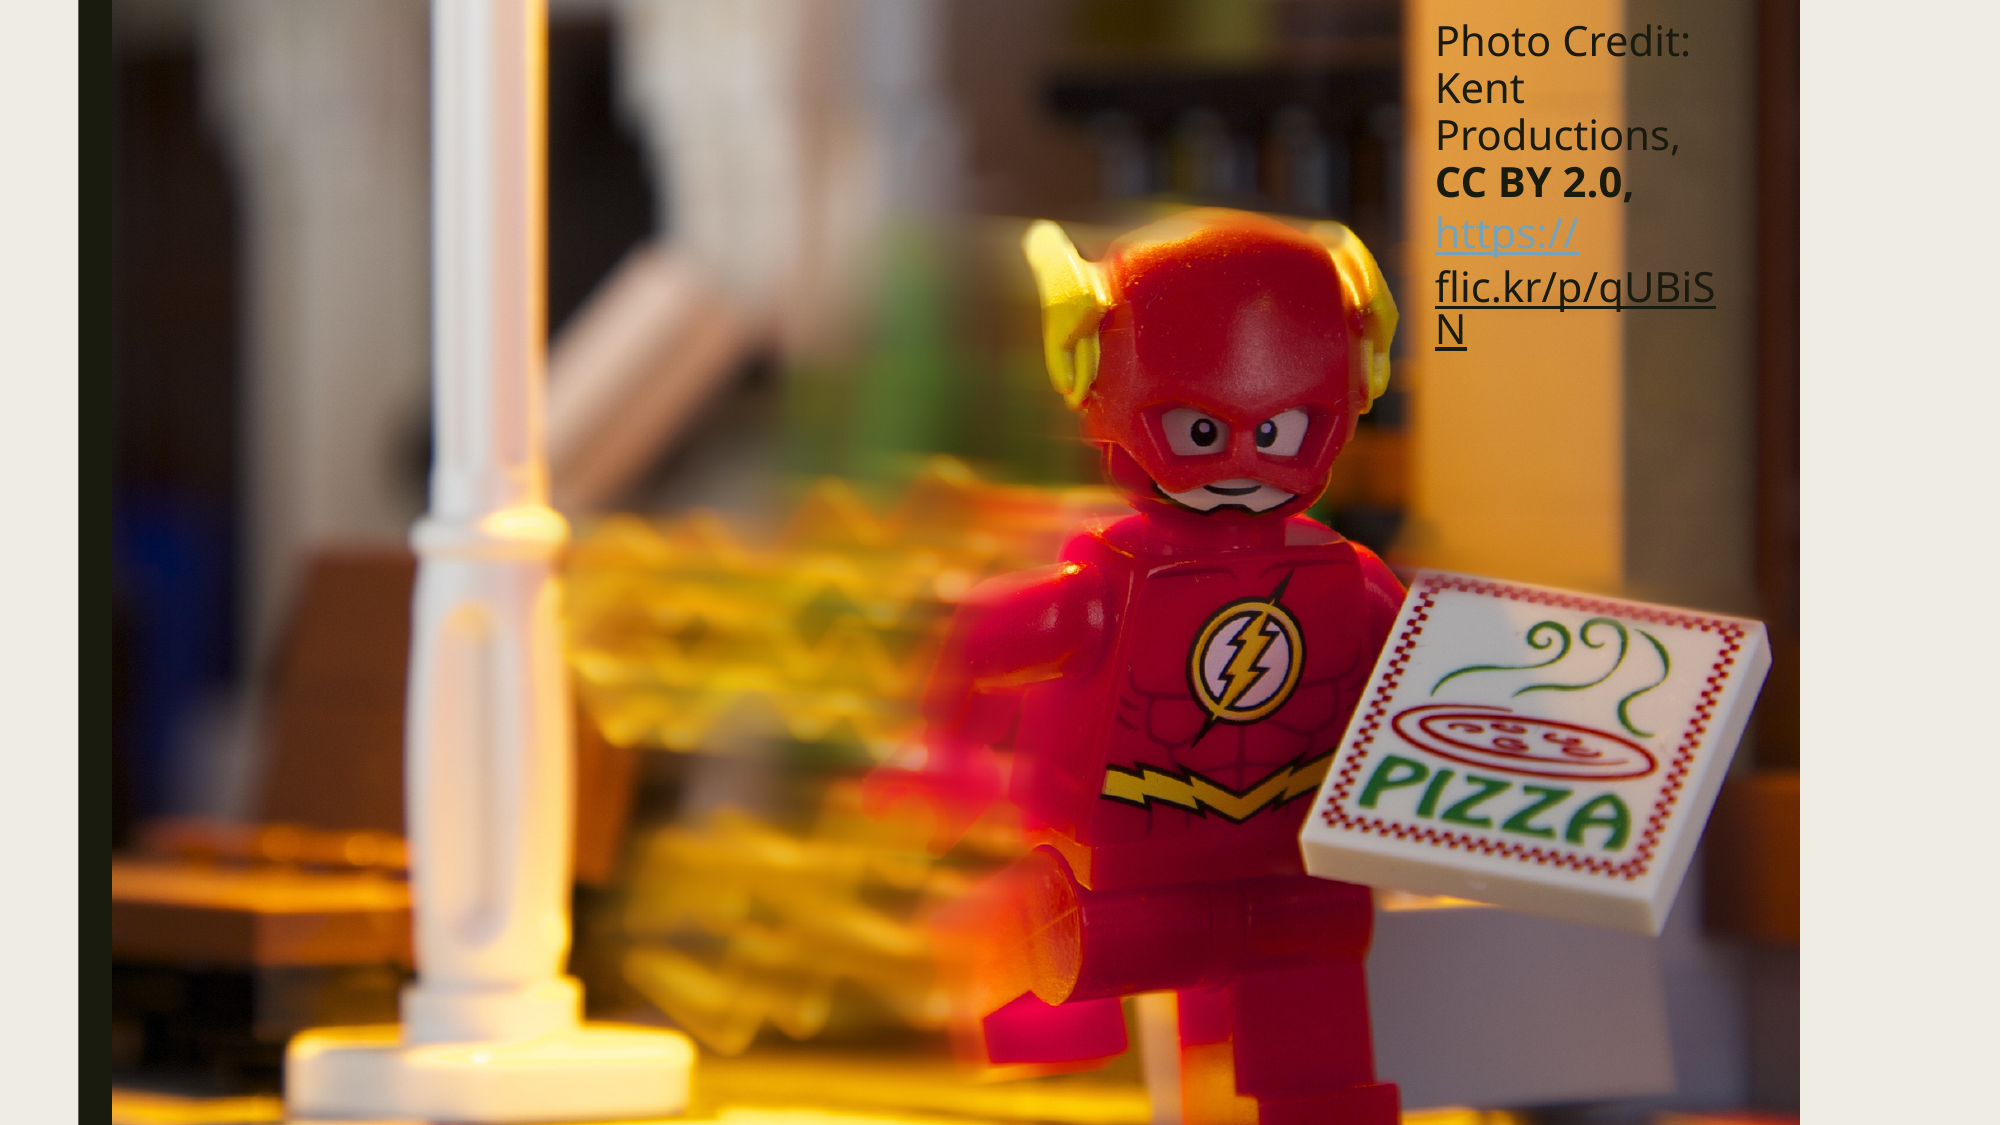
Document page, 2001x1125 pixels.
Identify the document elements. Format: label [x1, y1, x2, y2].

picture [111, 0, 1800, 1125]
